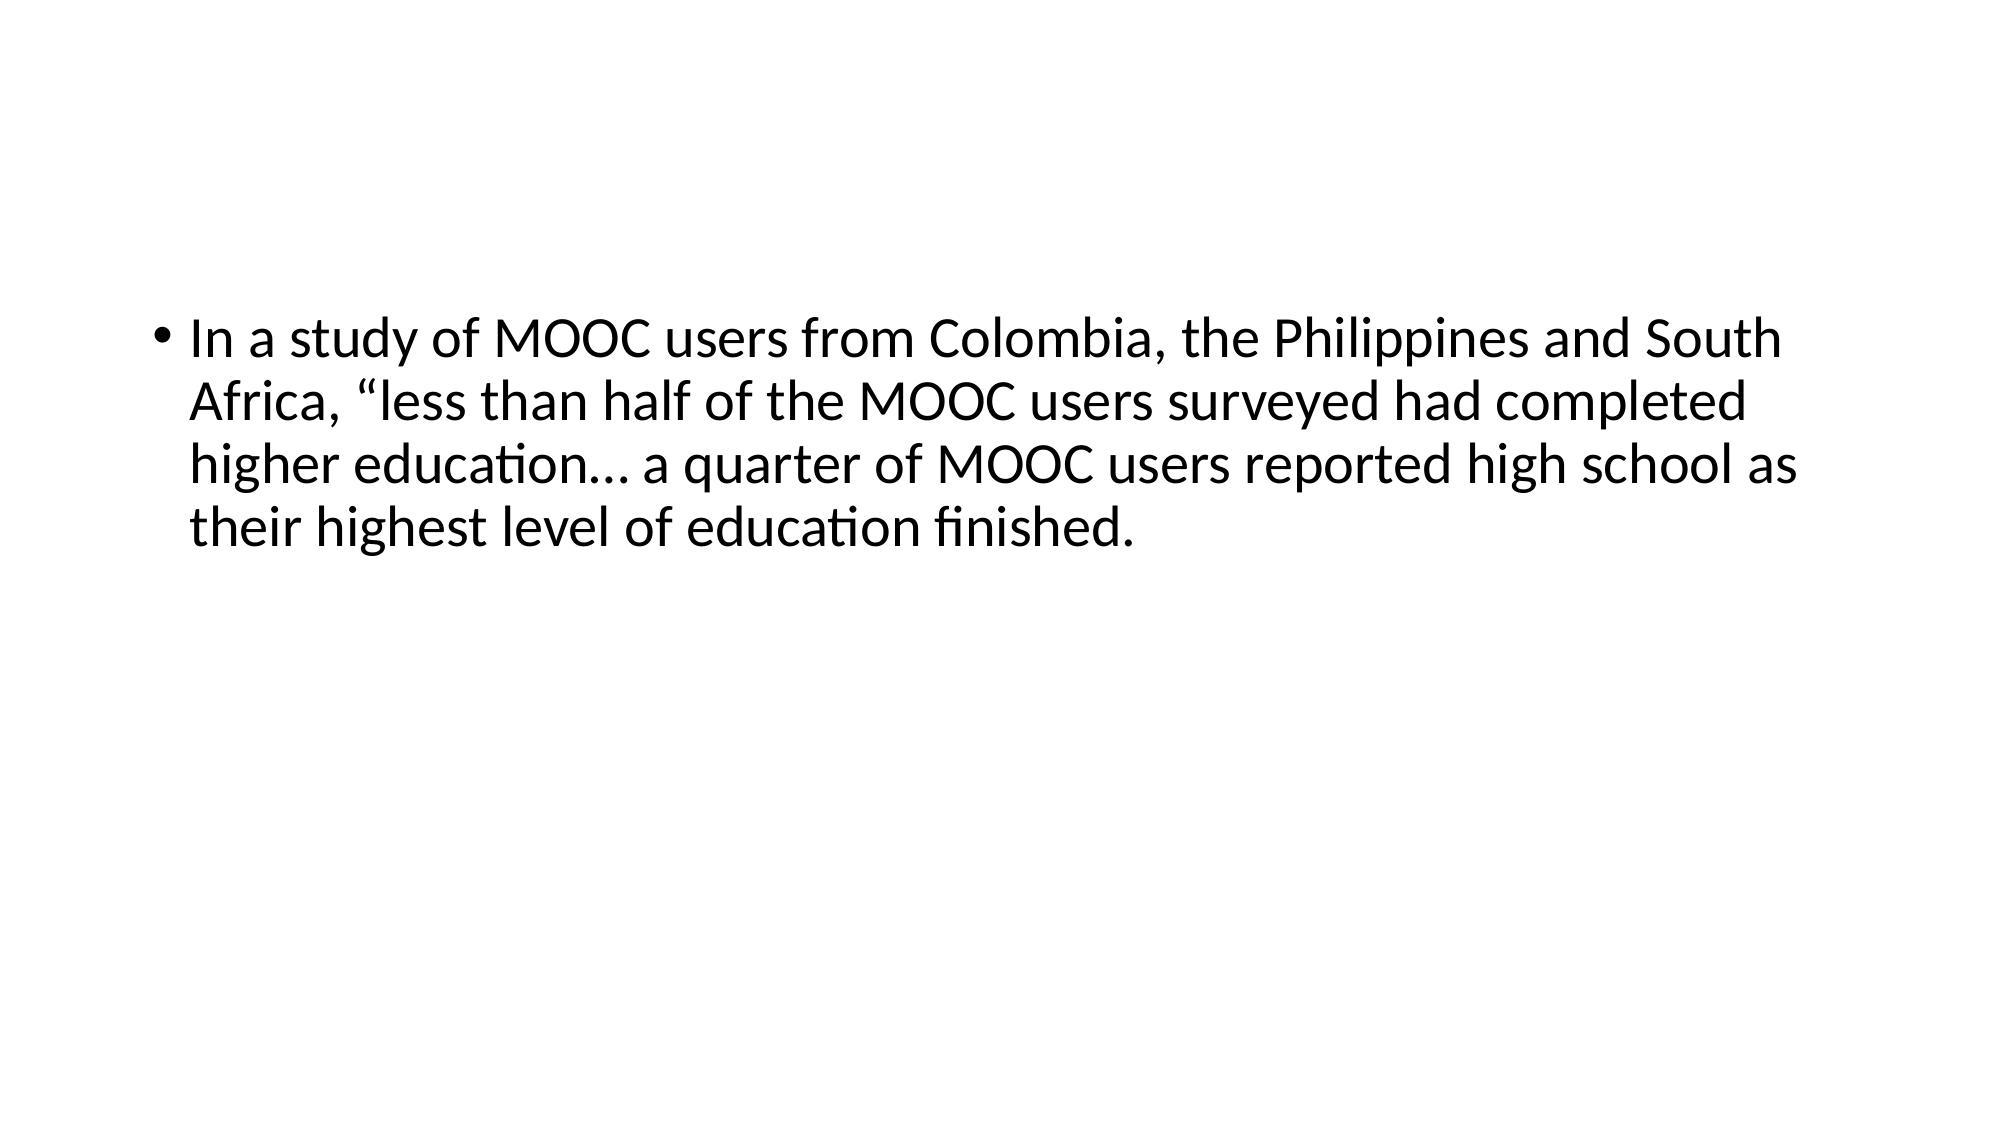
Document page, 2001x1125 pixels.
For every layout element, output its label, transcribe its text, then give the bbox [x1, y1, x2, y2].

list In a study of MOOC users from Colombia, the Philippines and South Africa, “less than half of the MOOC users surveyed had completed higher education… a quarter of MOOC users reported high school as their highest level of education finished. [137, 299, 1863, 1014]
